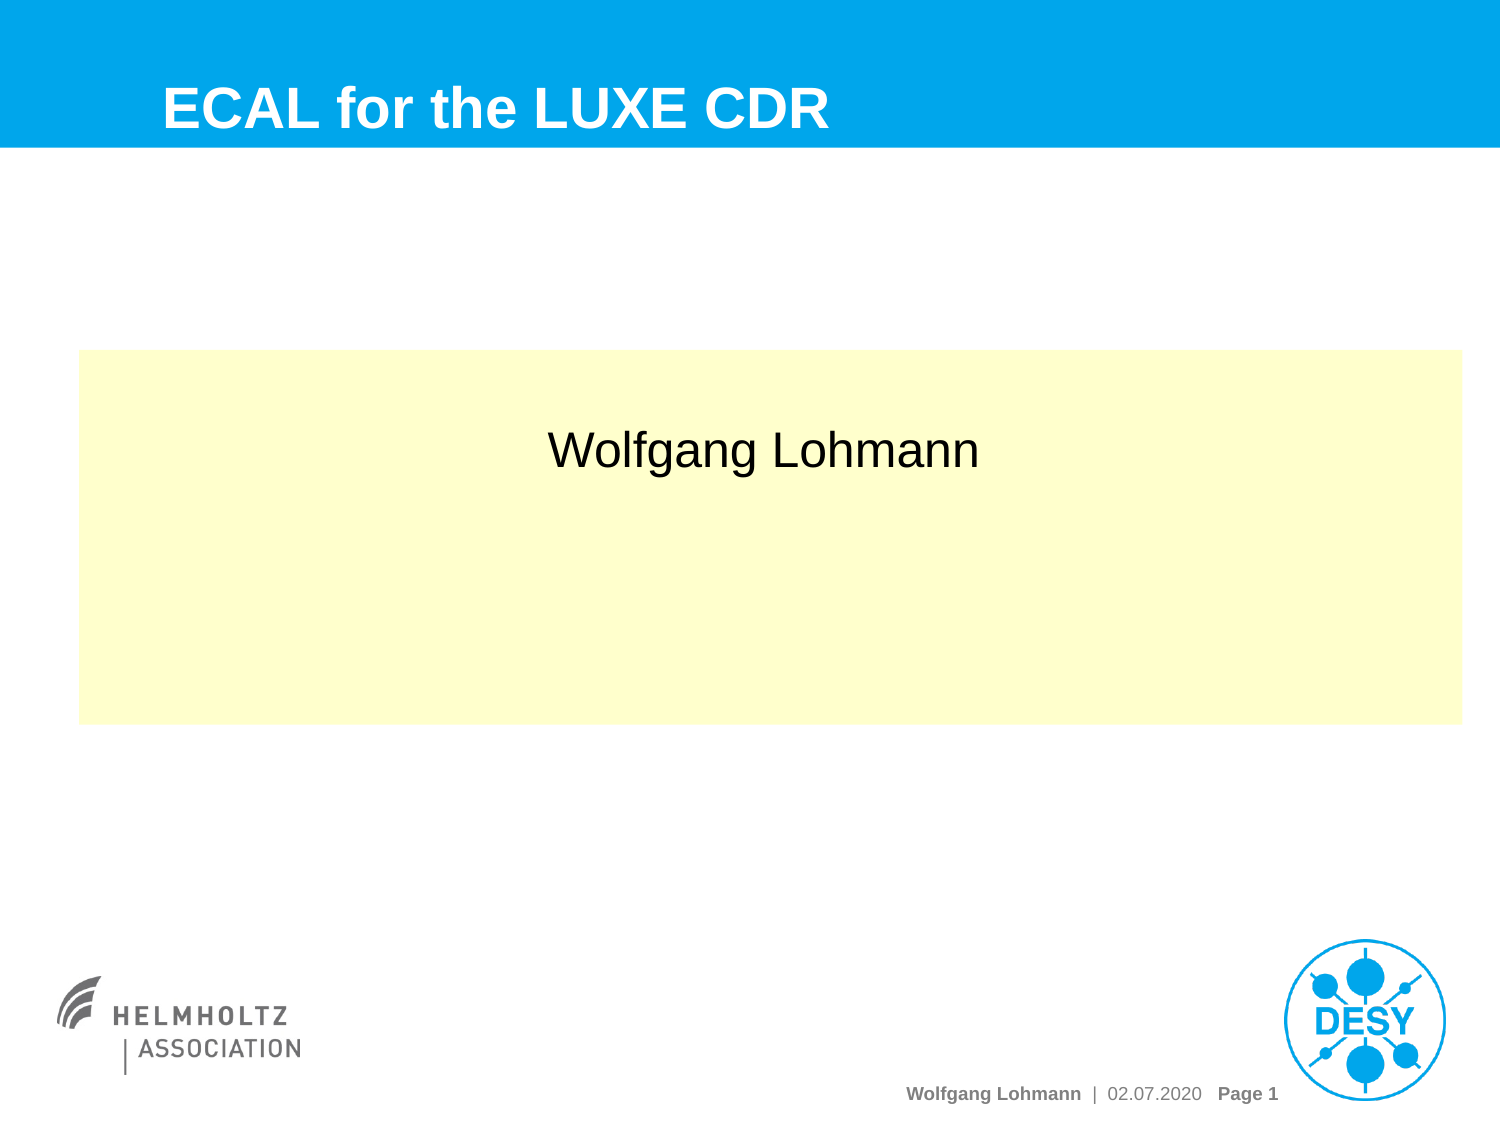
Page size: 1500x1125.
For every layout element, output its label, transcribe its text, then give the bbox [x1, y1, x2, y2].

text_box Wolfgang Lohmann [79, 349, 1463, 725]
title ECAL for the LUXE CDR [147, 0, 1496, 148]
picture [1284, 1032, 1349, 1101]
picture [57, 976, 300, 1075]
picture [1288, 943, 1443, 1098]
picture [1377, 939, 1446, 1004]
picture [1382, 1036, 1446, 1101]
picture [1284, 939, 1354, 1008]
